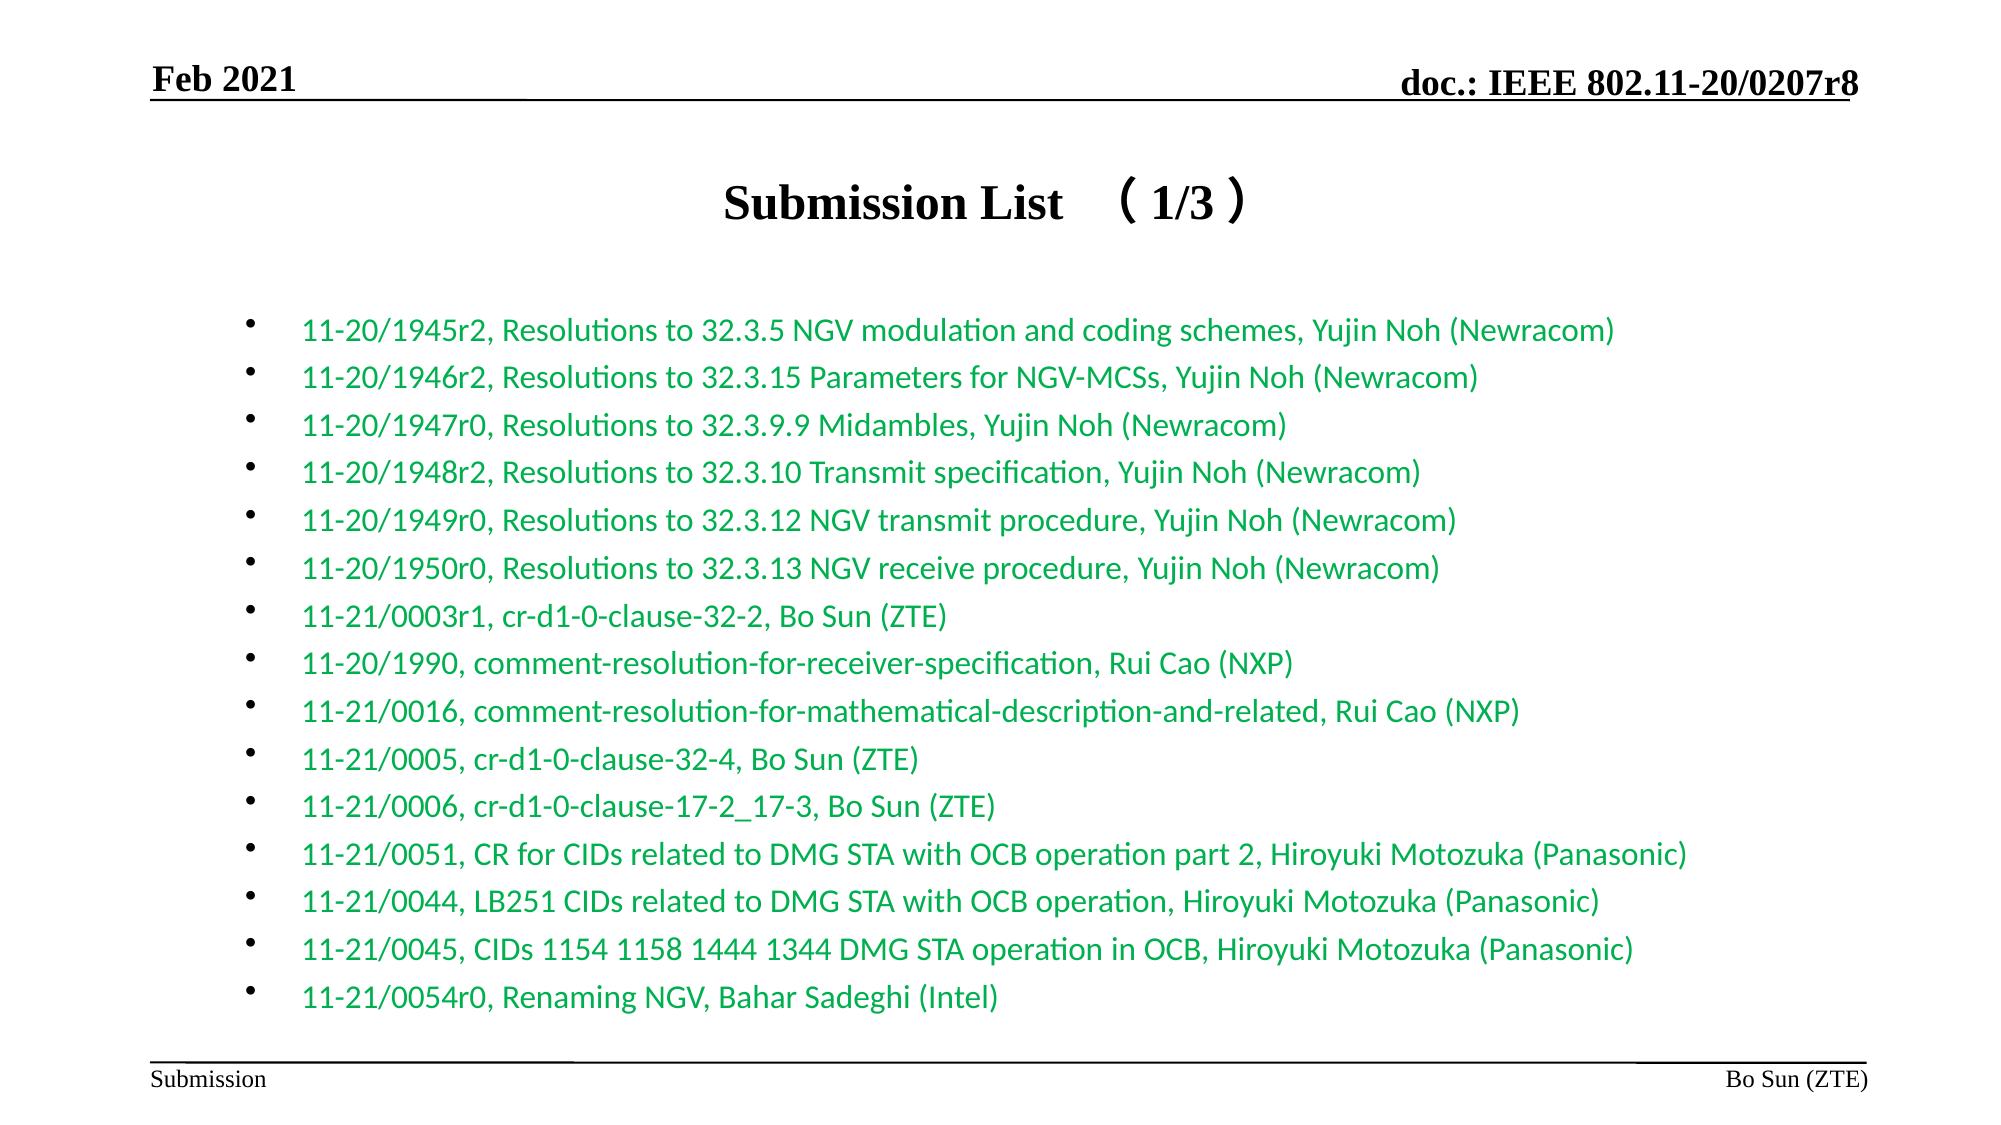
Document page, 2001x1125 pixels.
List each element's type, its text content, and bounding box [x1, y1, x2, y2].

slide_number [152, 54, 563, 100]
footer Bo Sun (ZTE) [1171, 1061, 1869, 1093]
title Submission List （1/3） [149, 112, 1850, 288]
list 11-20/1945r2, Resolutions to 32.3.5 NGV modulation and coding schemes, Yujin Noh (Newracom) 11-20/1946r2, Resolutions to 32.3.15 Parameters for NGV-MCSs, Yujin Noh (Newracom) 11-20/1947r0, Resolutions to 32.3.9.9 Midambles, Yujin Noh (Newracom) 11-20/1948r2, Resolutions to 32.3.10 Transmit specification, Yujin Noh (Newracom) 11-20/1949r0, Resolutions to 32.3.12 NGV transmit procedure, Yujin Noh (Newracom) 11-20/1950r0, Resolutions to 32.3.13 NGV receive procedure, Yujin Noh (Newracom) 11-21/0003r1, cr-d1-0-clause-32-2, Bo Sun (ZTE) 11-20/1990, comment-resolution-for-receiver-specification, Rui Cao (NXP) 11-21/0016, comment-resolution-for-mathematical-description-and-related, Rui Cao (NXP) 11-21/0005, cr-d1-0-clause-32-4, Bo Sun (ZTE) 11-21/0006, cr-d1-0-clause-17-2_17-3, Bo Sun (ZTE) 11-21/0051, CR for CIDs related to DMG STA with OCB operation part 2, Hiroyuki Motozuka (Panasonic) 11-21/0044, LB251 CIDs related to DMG STA with OCB operation, Hiroyuki Motozuka (Panasonic) 11-21/0045, CIDs 1154 1158 1444 1344 DMG STA operation in OCB, Hiroyuki Motozuka (Panasonic) 11-21/0054r0, Renaming NGV, Bahar Sadeghi (Intel) [154, 299, 1831, 1051]
